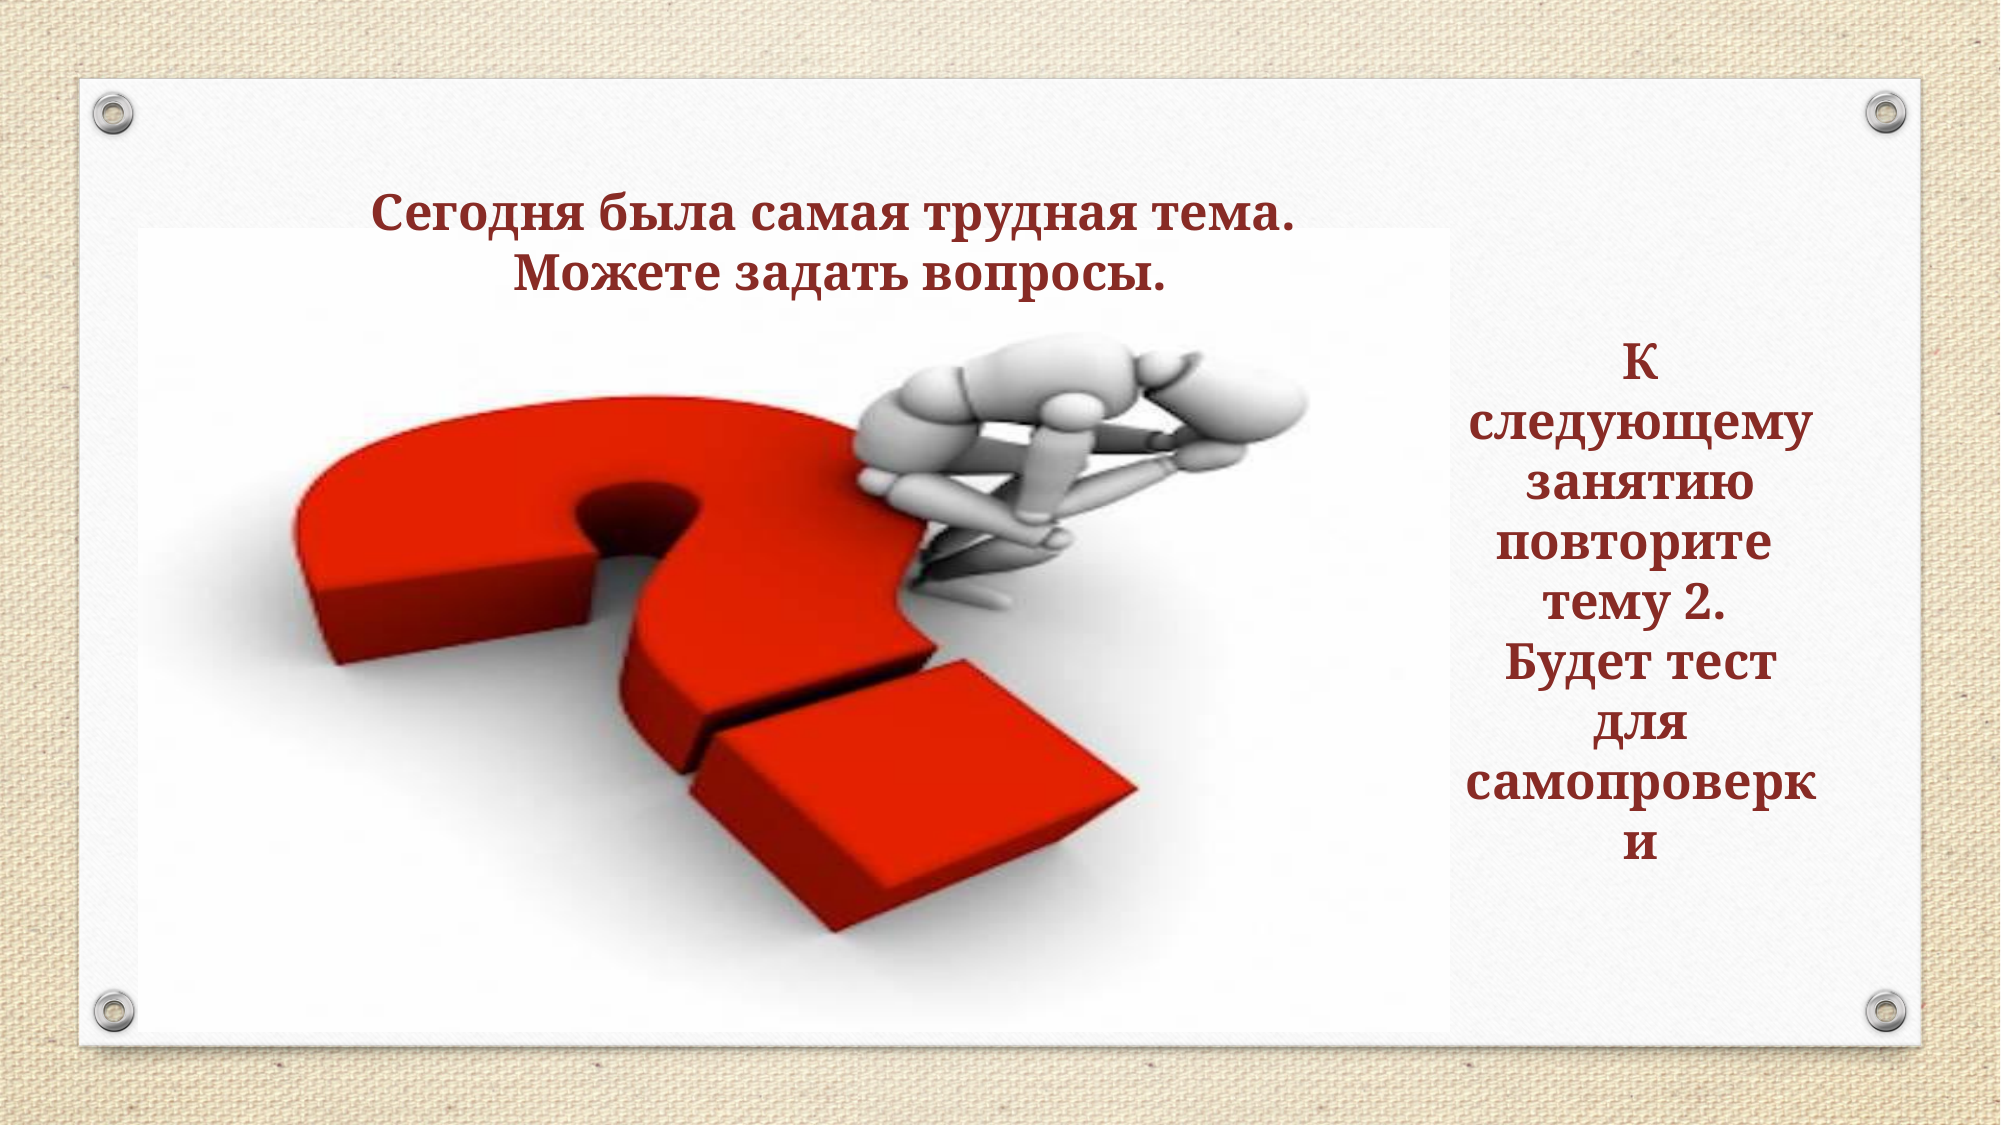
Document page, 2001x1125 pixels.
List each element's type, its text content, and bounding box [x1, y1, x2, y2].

picture [0, 0, 2001, 1125]
text_box К следующему занятию повторите тему 2. Будет тест для самопроверки [1451, 321, 1833, 878]
text_box Сегодня была самая трудная тема. Можете задать вопросы. [202, 172, 1478, 321]
